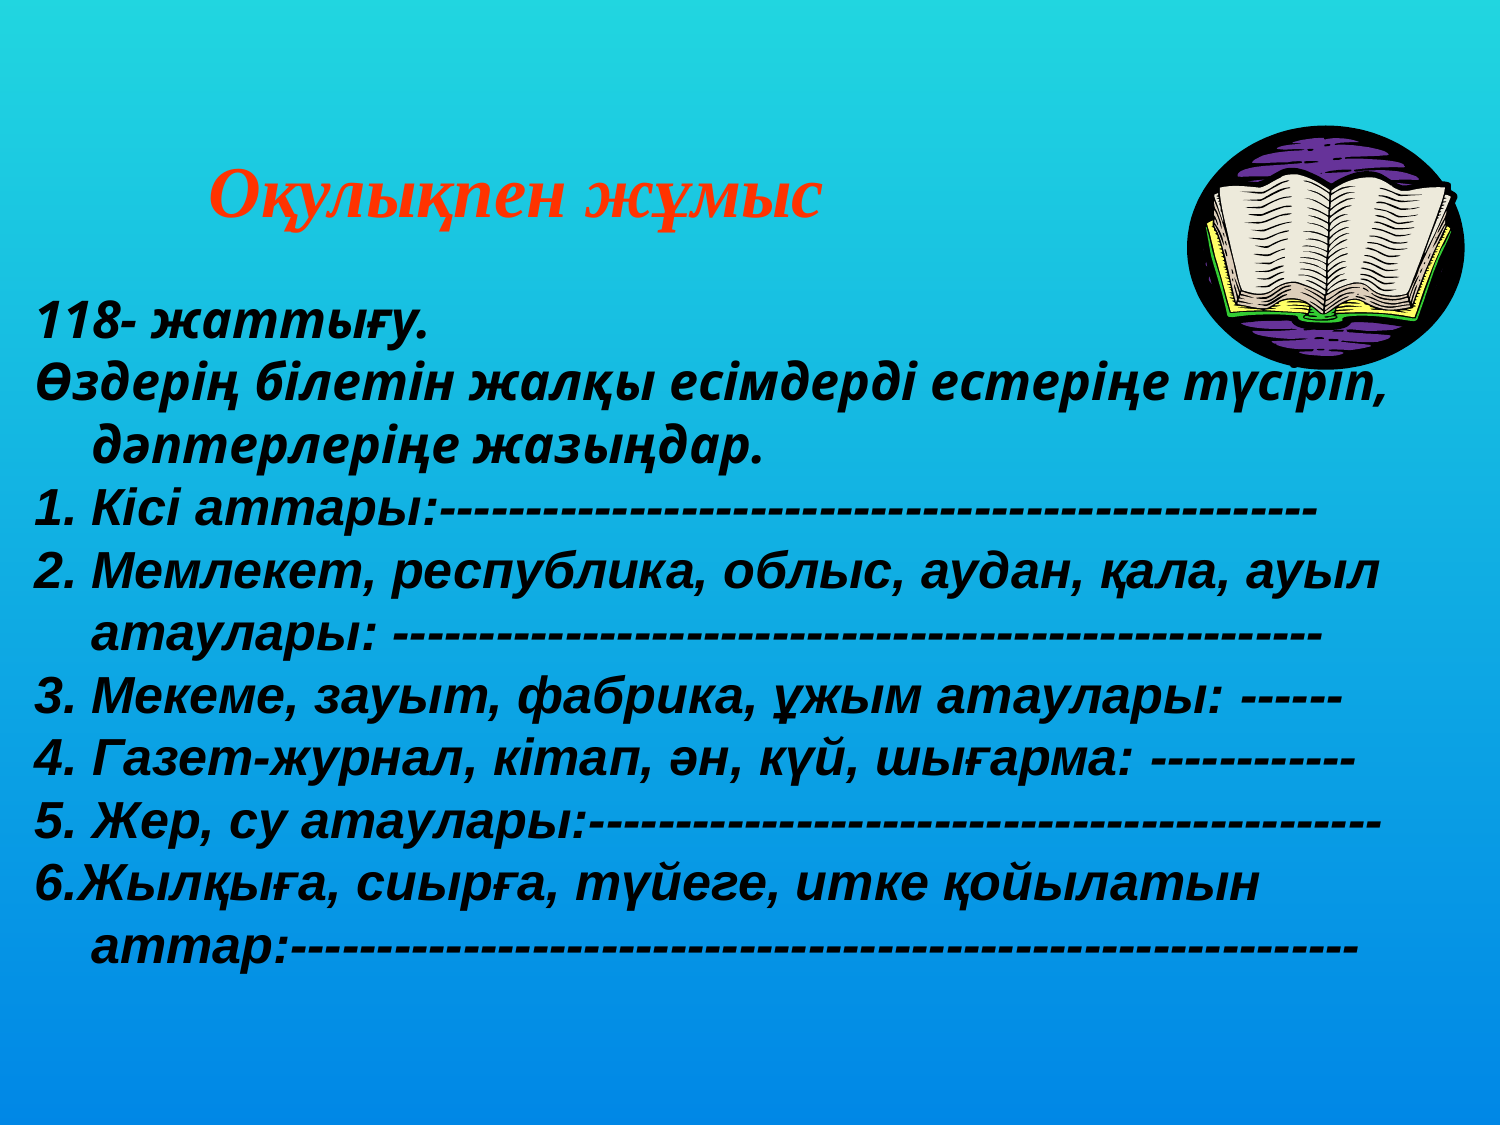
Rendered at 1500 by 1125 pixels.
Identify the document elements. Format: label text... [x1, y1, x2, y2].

text_box 118- жаттығу. Өздерің білетін жалқы есімдерді естеріңе түсіріп, дәптерлеріңе жазыңдар. Кісі аттары:--------------------------------------------------- Мемлекет, республика, облыс, аудан, қала, ауыл атаулары: ------------------------------------------------------ Мекеме, зауыт, фабрика, ұжым атаулары: ------ 4. Газет-журнал, кітап, ән, күй, шығарма: ------------ 5. Жер, су атаулары:---------------------------------------------- 6.Жылқыға, сиырға, түйеге, итке қойылатын аттар:-------------------------------------------------------------- [20, 278, 1412, 1044]
picture [1186, 125, 1465, 370]
text_box Оқулықпен жұмыс [76, 137, 889, 240]
